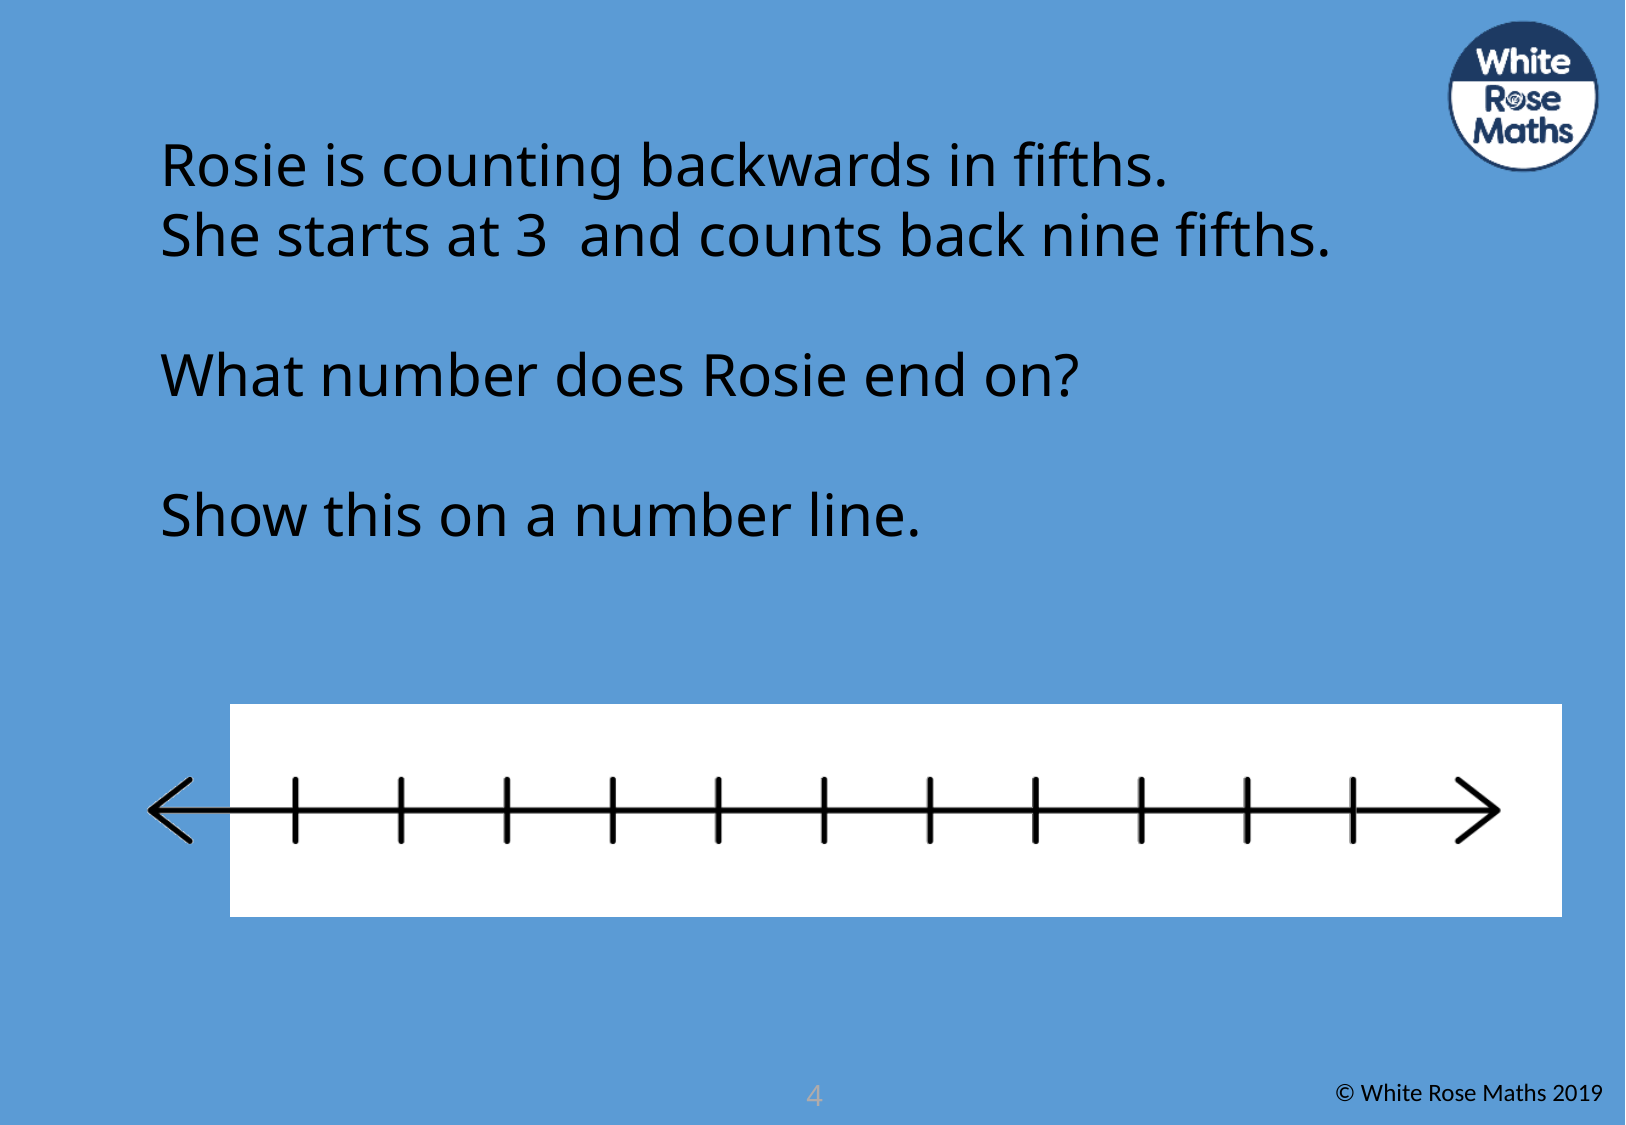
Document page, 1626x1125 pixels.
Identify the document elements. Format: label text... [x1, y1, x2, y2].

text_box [86, 704, 1562, 917]
slide_number 4 [776, 1069, 854, 1125]
picture [1444, 17, 1602, 175]
